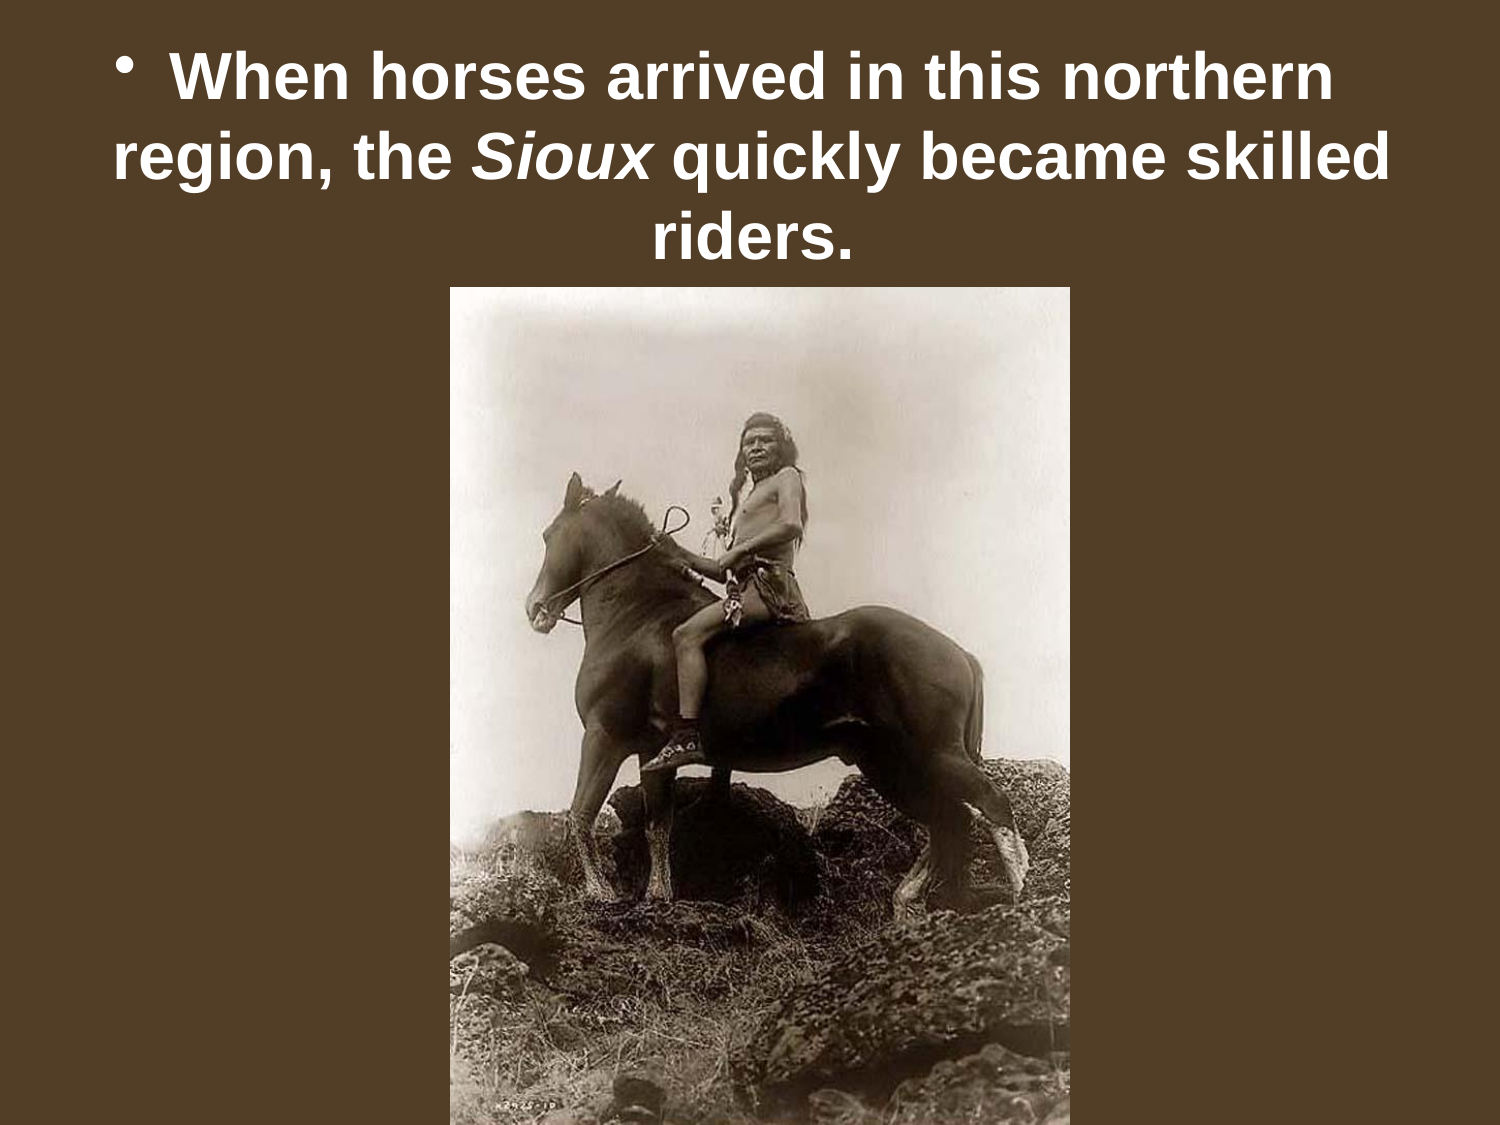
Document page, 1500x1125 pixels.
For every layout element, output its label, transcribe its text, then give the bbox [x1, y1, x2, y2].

list When horses arrived in this northern region, the Sioux quickly became skilled riders. [0, 24, 1450, 763]
picture [449, 287, 1070, 1125]
